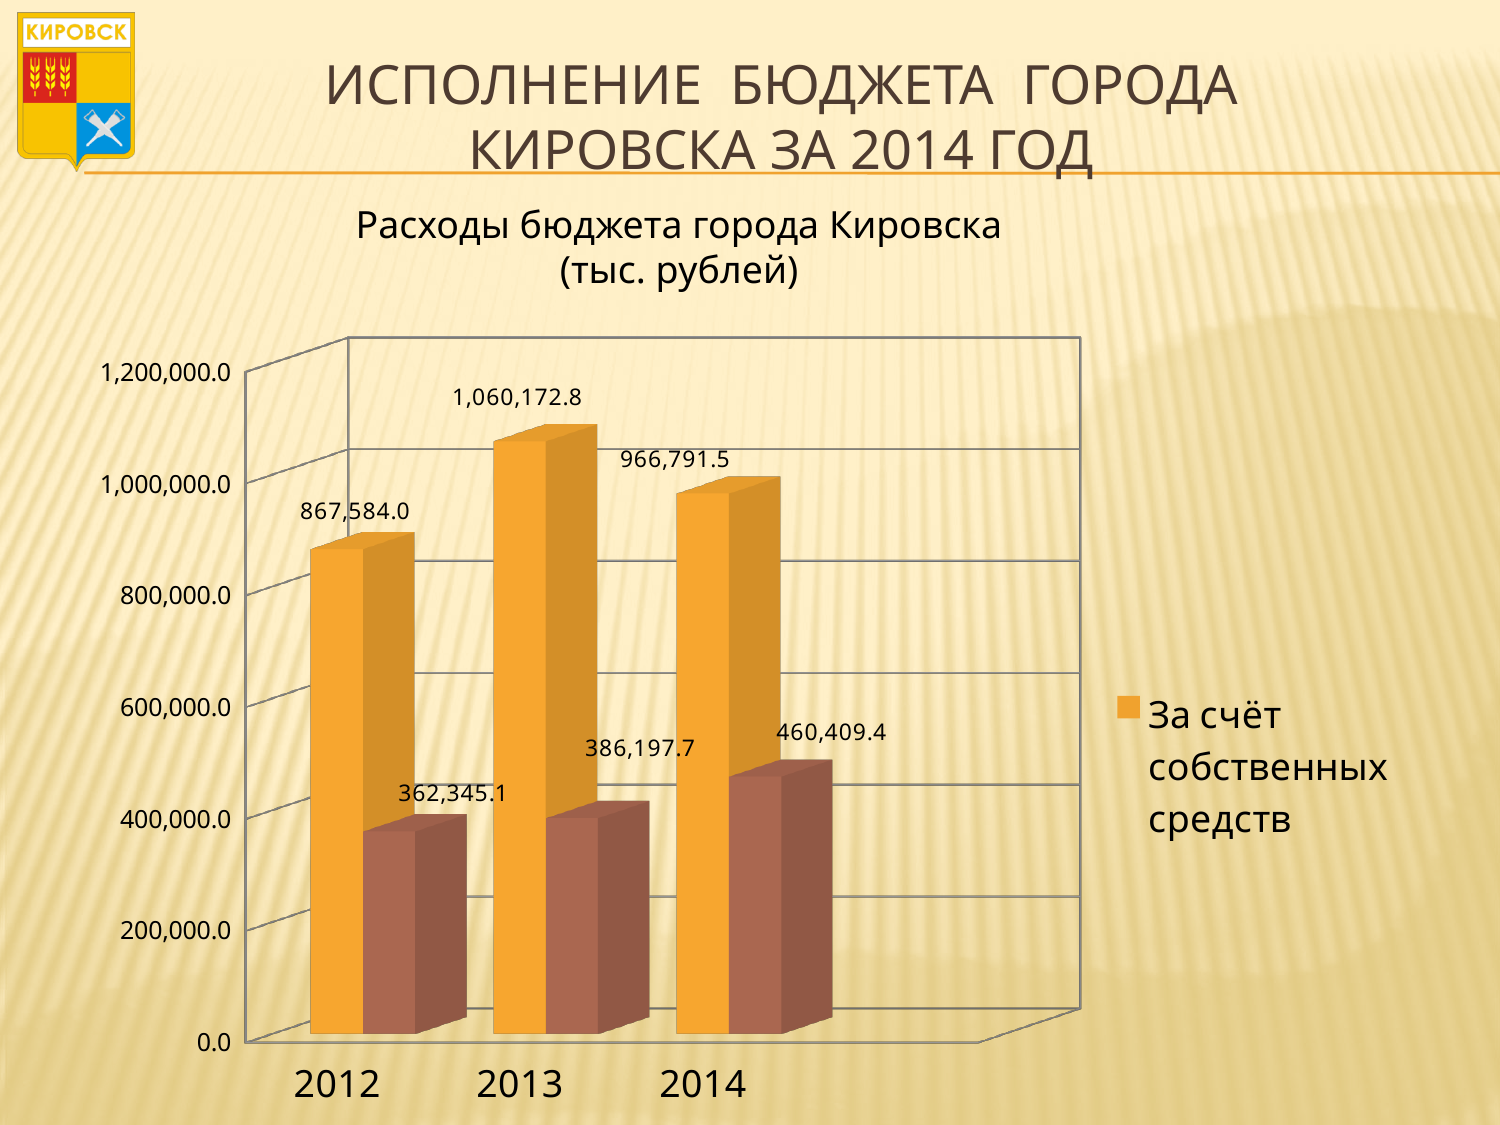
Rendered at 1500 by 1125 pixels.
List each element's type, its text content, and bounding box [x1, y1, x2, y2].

picture [17, 11, 135, 173]
title ИСПОЛНЕНИЕ БюджетА города Кировска за 2014 год [218, 78, 1345, 153]
text_box Расходы бюджета города Кировска (тыс. рублей) [218, 194, 1140, 299]
chart [49, 302, 1476, 1125]
